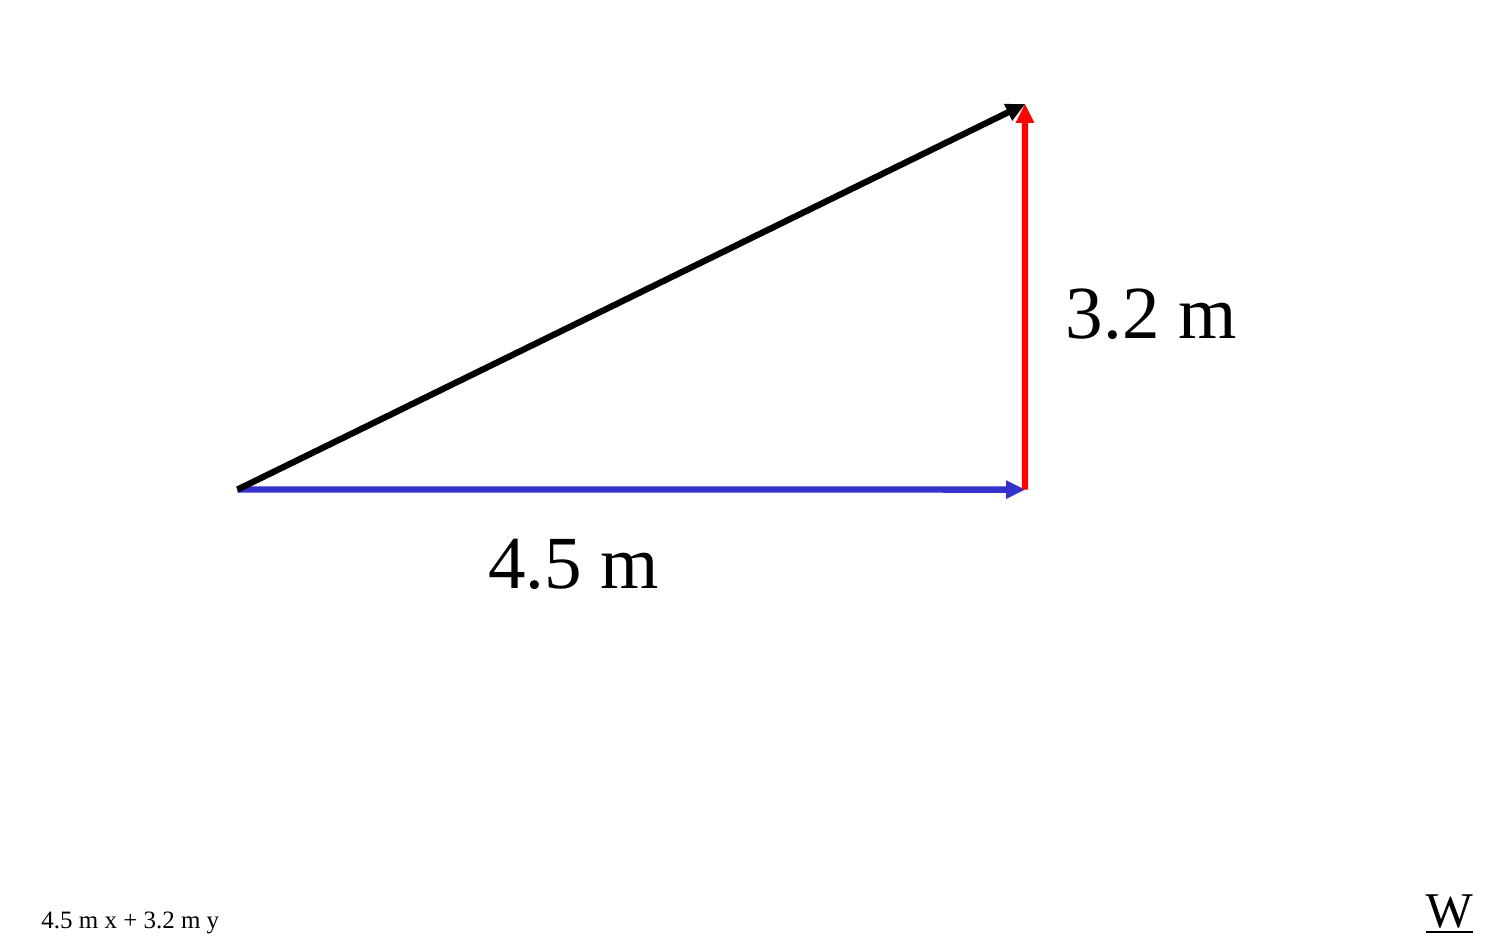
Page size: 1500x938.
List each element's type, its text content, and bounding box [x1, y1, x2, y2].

text_box [239, 483, 1025, 496]
text_box W [1410, 870, 1488, 938]
text_box 4.5 m x + 3.2 m y [26, 895, 235, 938]
text_box 3.2 m [1051, 256, 1252, 361]
text_box [1018, 104, 1032, 490]
text_box 4.5 m [473, 506, 674, 611]
text_box [237, 103, 1025, 490]
